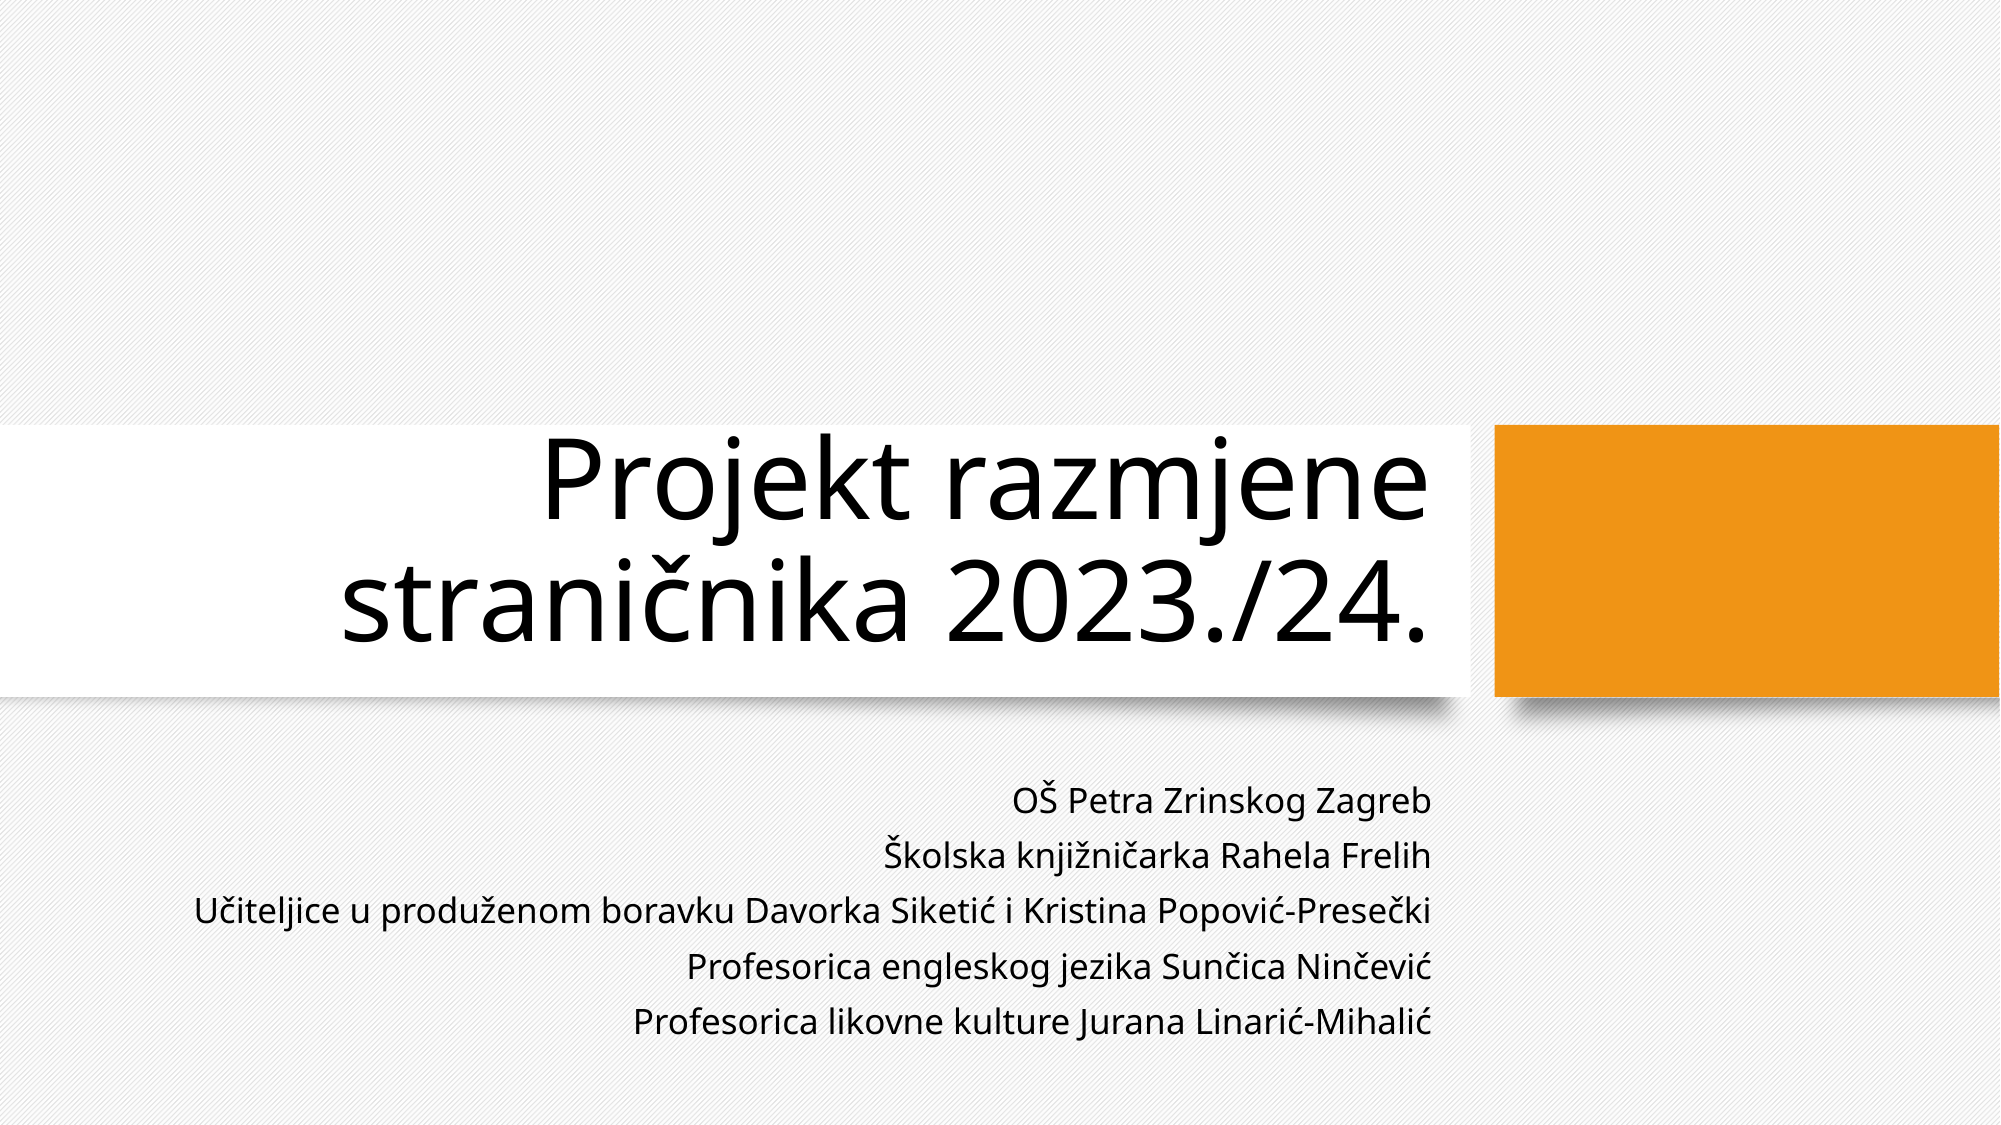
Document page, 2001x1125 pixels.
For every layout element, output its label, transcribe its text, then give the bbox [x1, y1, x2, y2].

picture [1494, 697, 2000, 742]
text_box Projekt razmjene straničnika 2023./24. [111, 448, 1448, 674]
picture [0, 697, 1471, 741]
text_box OŠ Petra Zrinskog Zagreb Školska knjižničarka Rahela Frelih Učiteljice u produženom boravku Davorka Siketić i Kristina Popović-Presečki Profesorica engleskog jezika Sunčica Ninčević Profesorica likovne kulture Jurana Linarić-Mihalić [111, 720, 1448, 1052]
